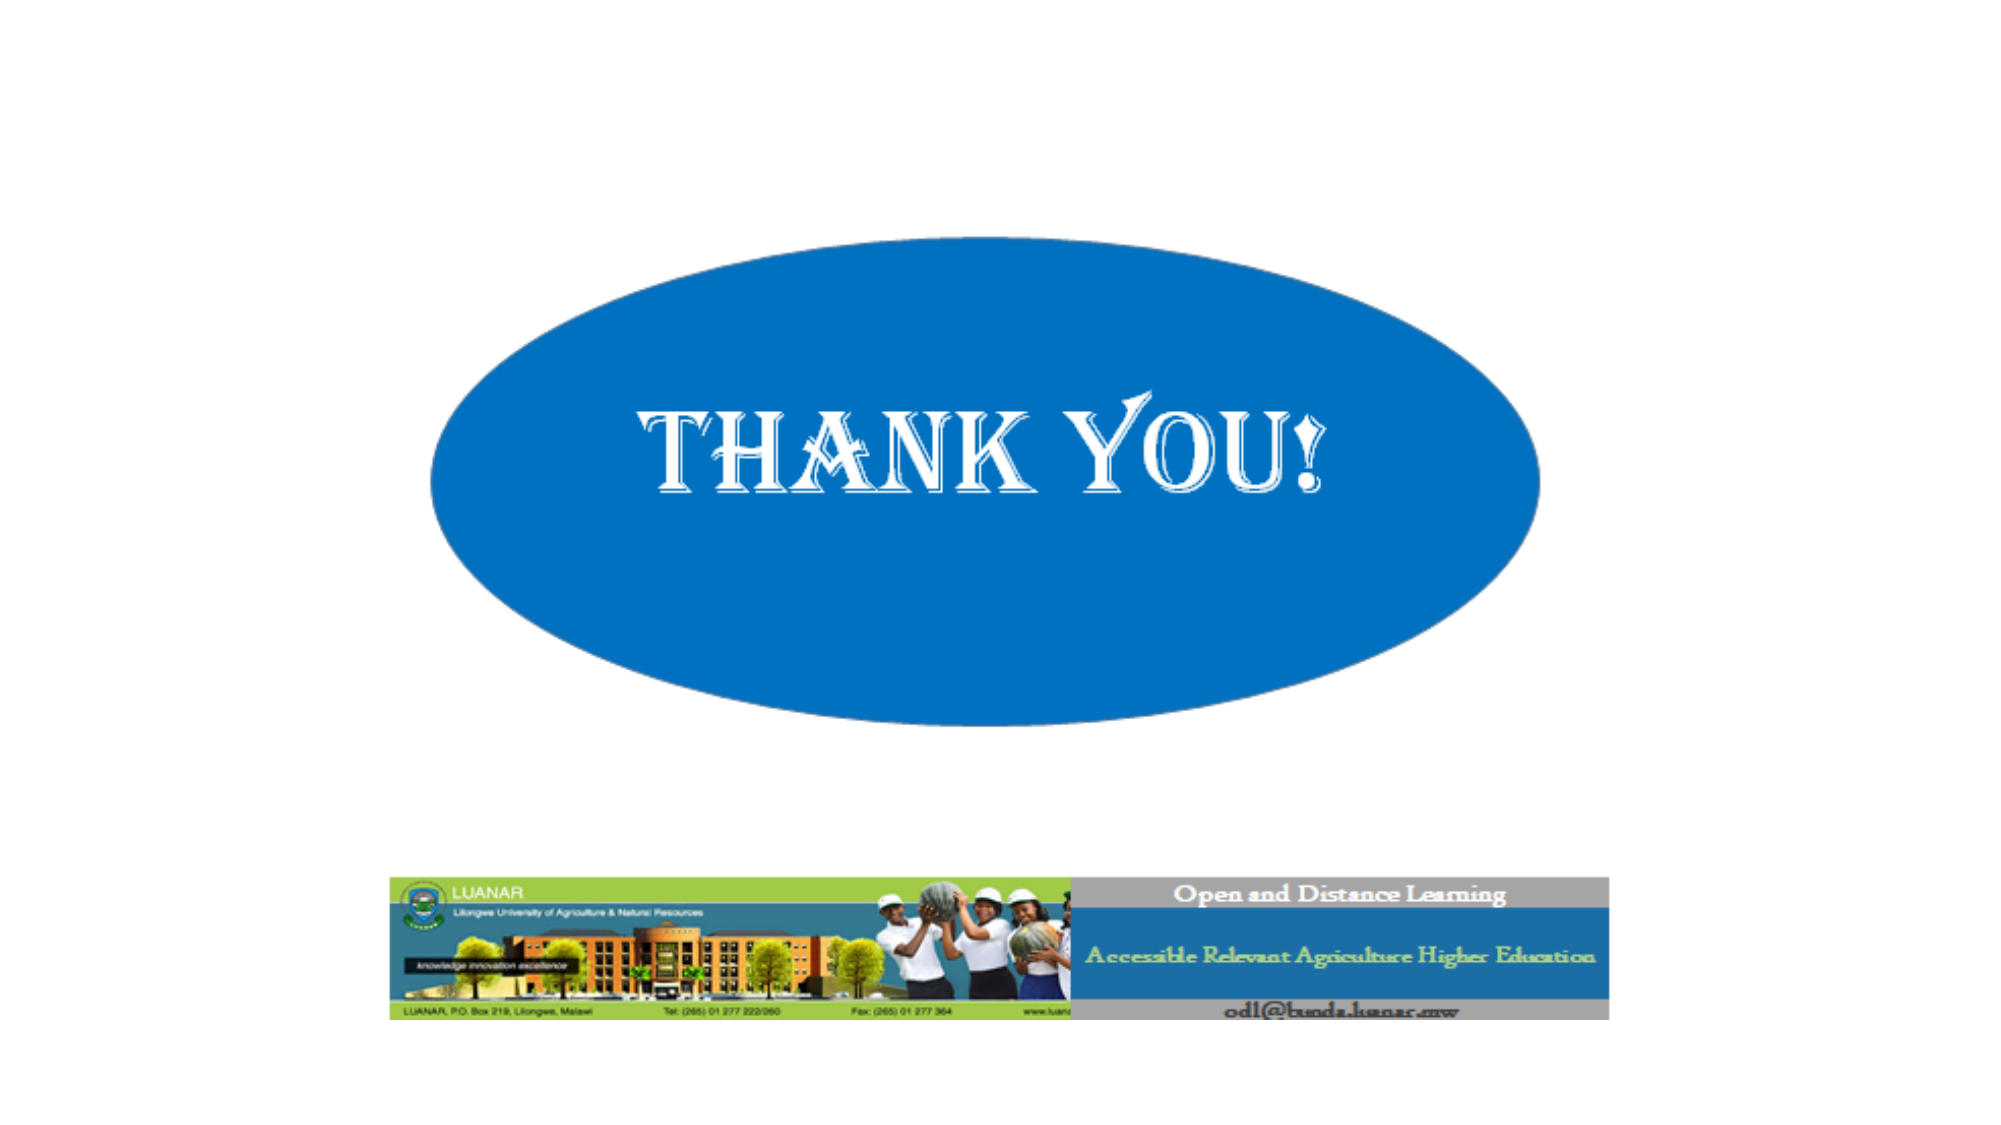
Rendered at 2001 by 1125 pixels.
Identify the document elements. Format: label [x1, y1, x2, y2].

list [187, 105, 1813, 1020]
